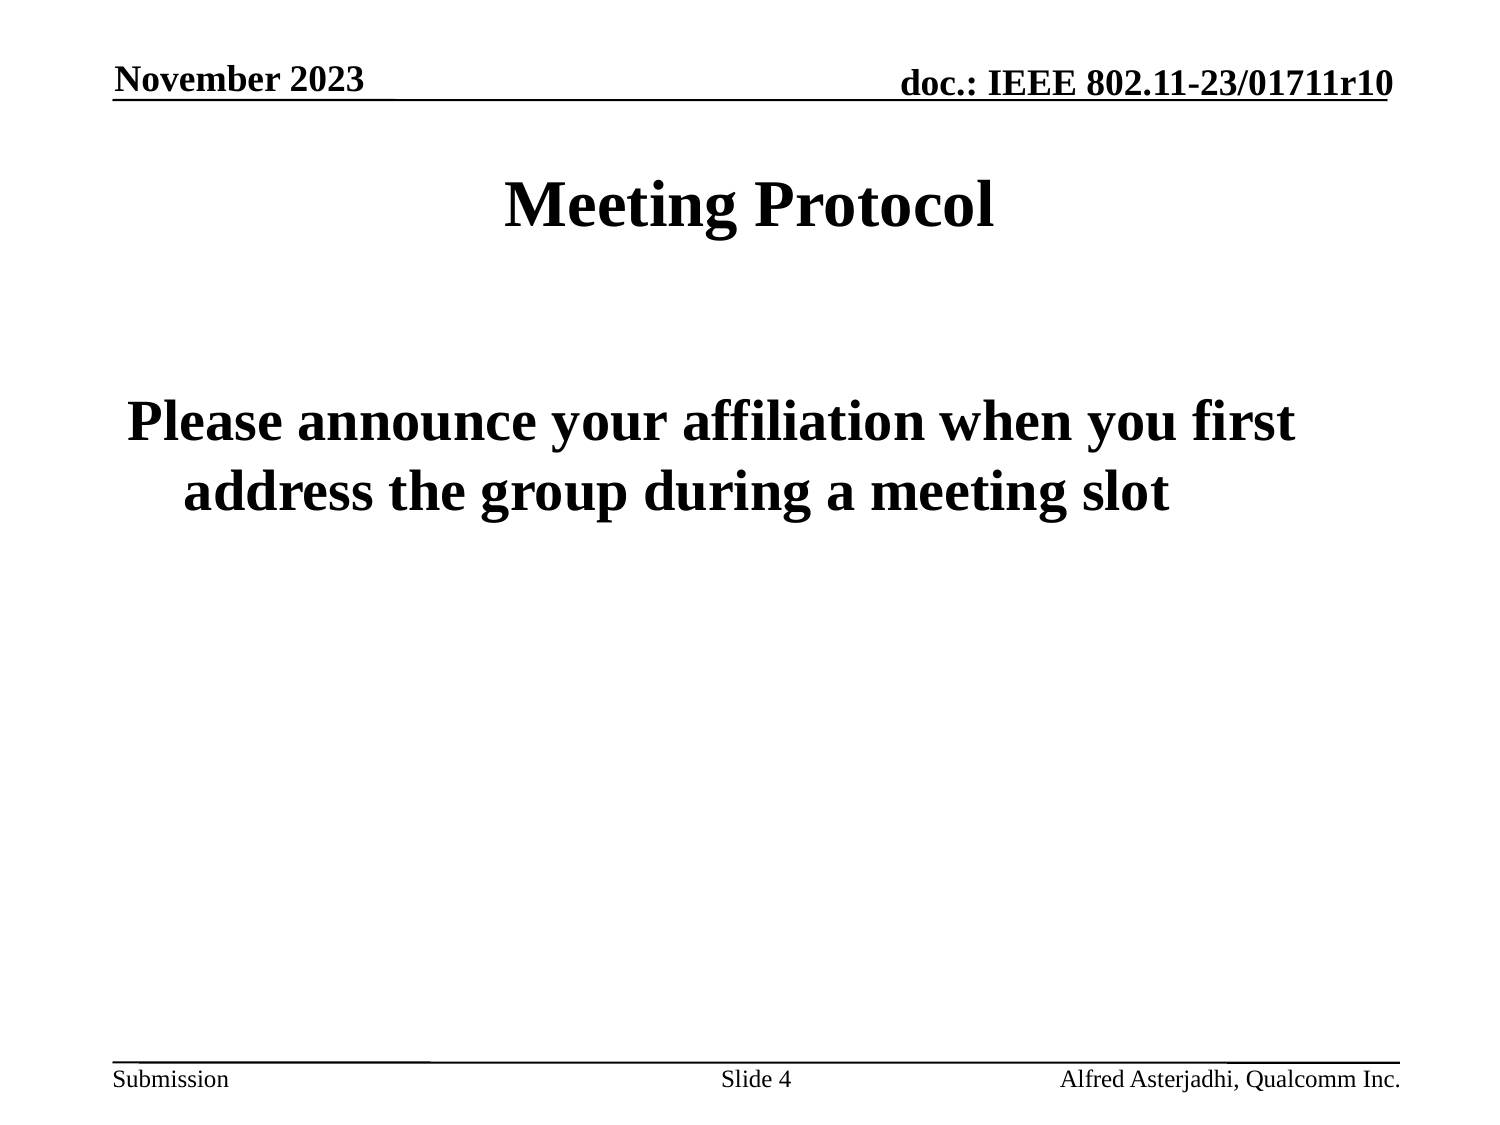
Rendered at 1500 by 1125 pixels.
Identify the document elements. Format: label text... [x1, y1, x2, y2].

footer Alfred Asterjadhi, Qualcomm Inc. [878, 1061, 1402, 1093]
list Please announce your affiliation when you first address the group during a meeting slot [112, 374, 1388, 513]
title Meeting Protocol [112, 112, 1388, 288]
slide_number Slide 4 [712, 1061, 800, 1123]
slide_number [114, 54, 493, 100]
